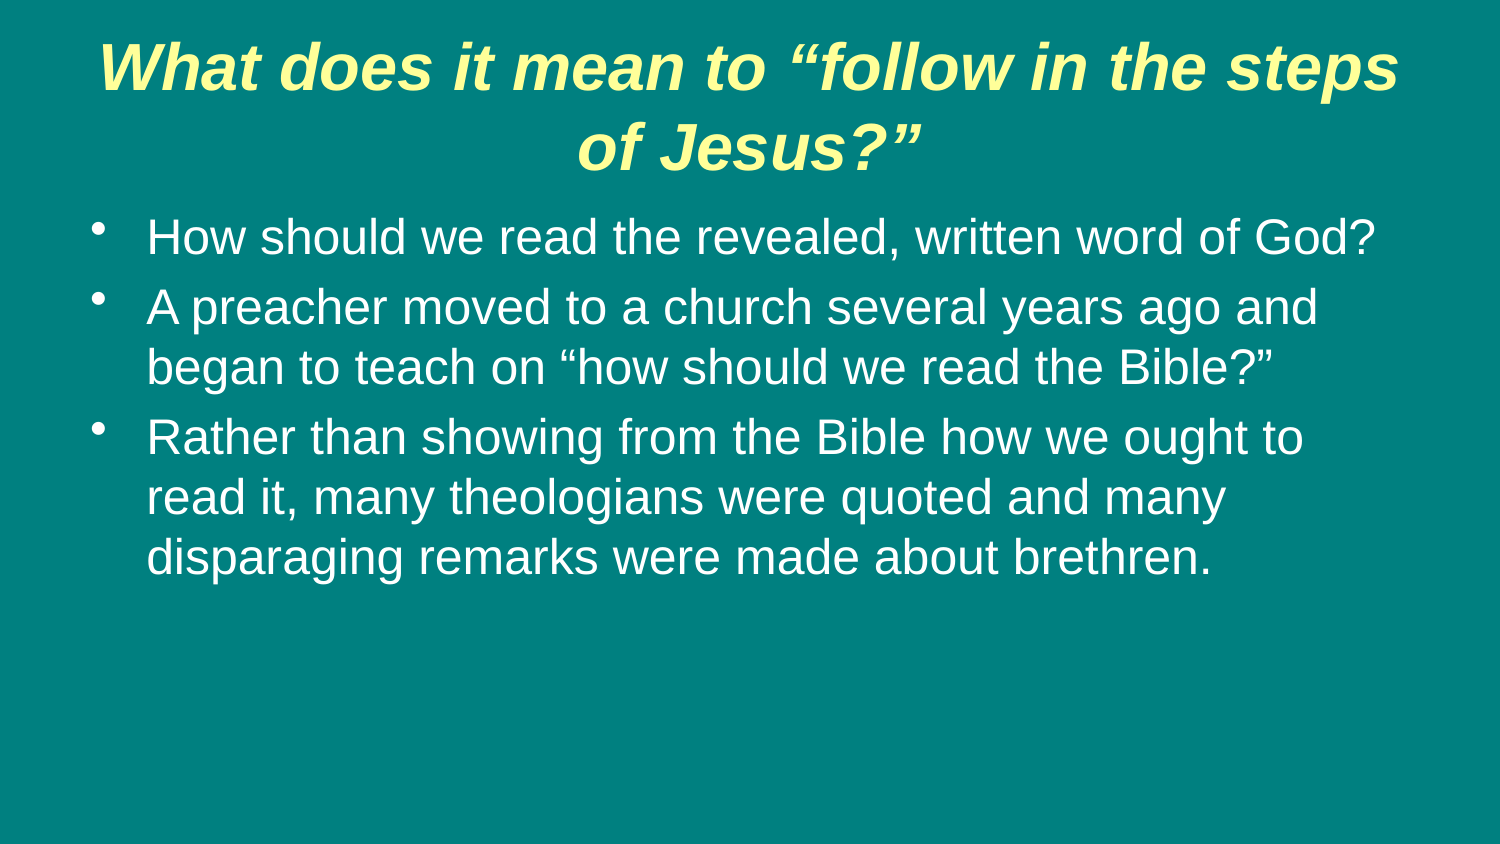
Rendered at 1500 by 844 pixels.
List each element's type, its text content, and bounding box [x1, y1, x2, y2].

list How should we read the revealed, written word of God? A preacher moved to a church several years ago and began to teach on “how should we read the Bible?” Rather than showing from the Bible how we ought to read it, many theologians were quoted and many disparaging remarks were made about brethren. [75, 196, 1425, 754]
title What does it mean to “follow in the steps of Jesus?” [75, 33, 1425, 175]
